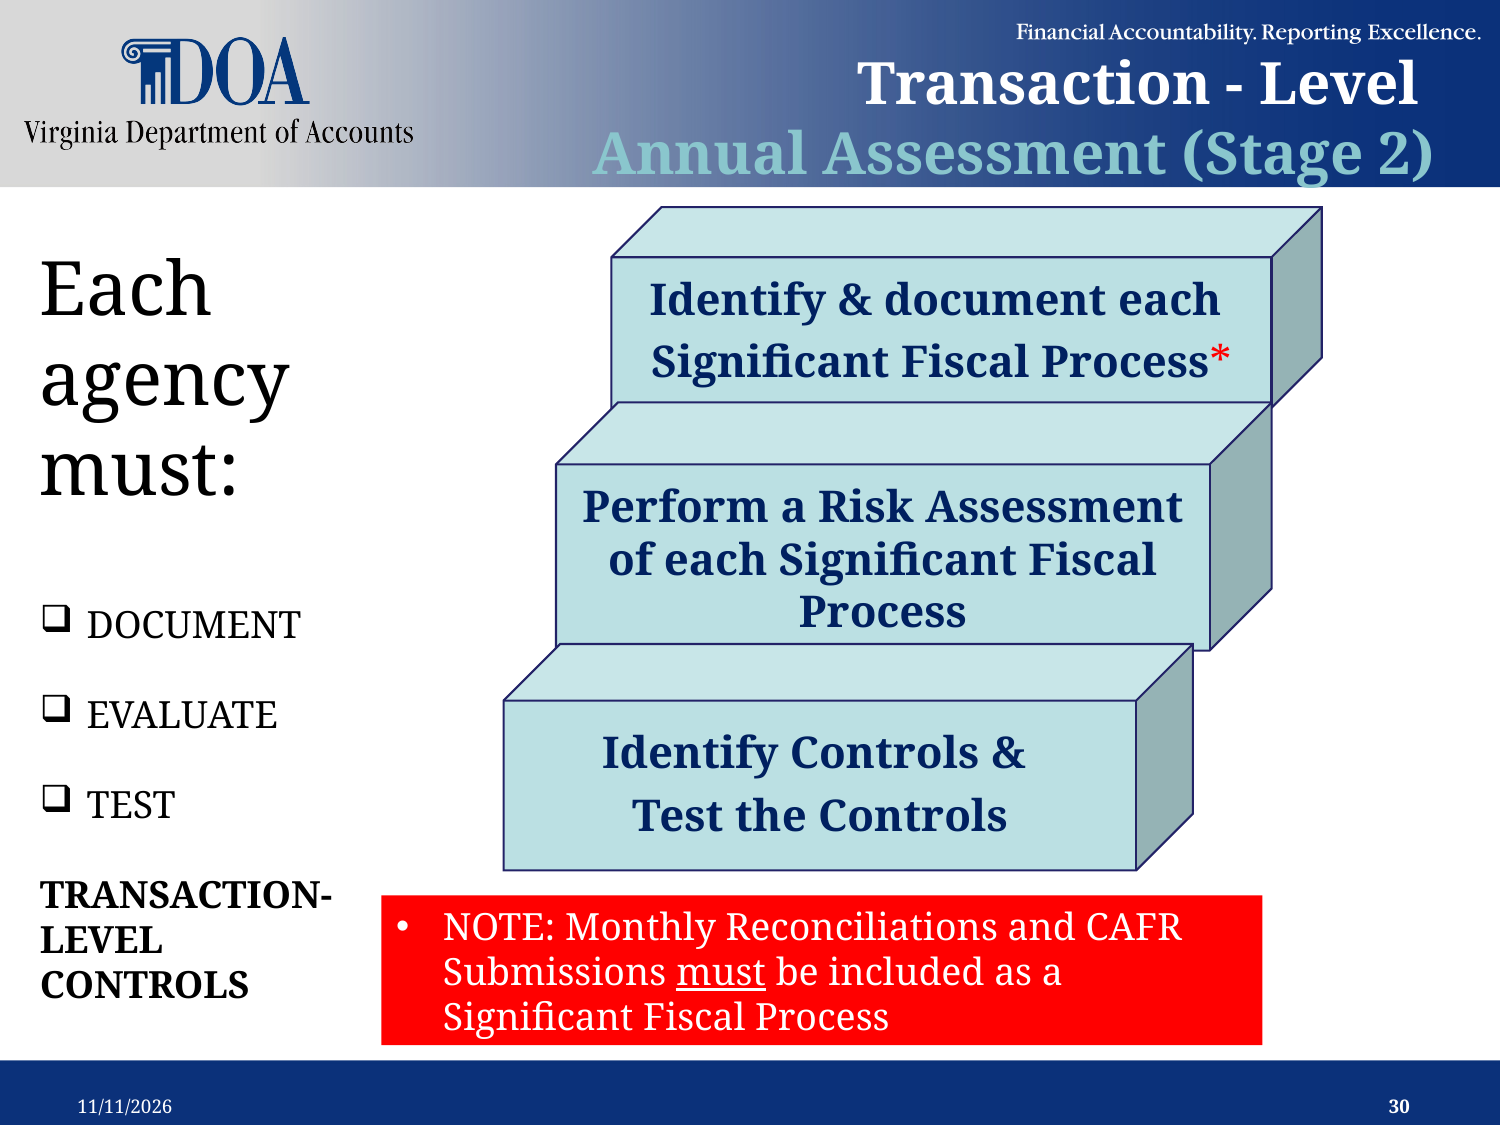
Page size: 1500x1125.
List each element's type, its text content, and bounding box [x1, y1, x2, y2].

title Transaction - Level Annual Assessment (Stage 2) [412, 41, 1450, 191]
picture [0, 0, 1500, 1125]
text_box Each agency must: DOCUMENT EVALUATE TEST TRANSACTION-LEVEL CONTROLS [24, 233, 375, 1014]
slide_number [62, 1087, 375, 1113]
slide_number 30 [1112, 1087, 1425, 1125]
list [322, 191, 1475, 934]
text_box NOTE: Monthly Reconciliations and CAFR Submissions must be included as a Significant Fiscal Process [381, 934, 1263, 1046]
